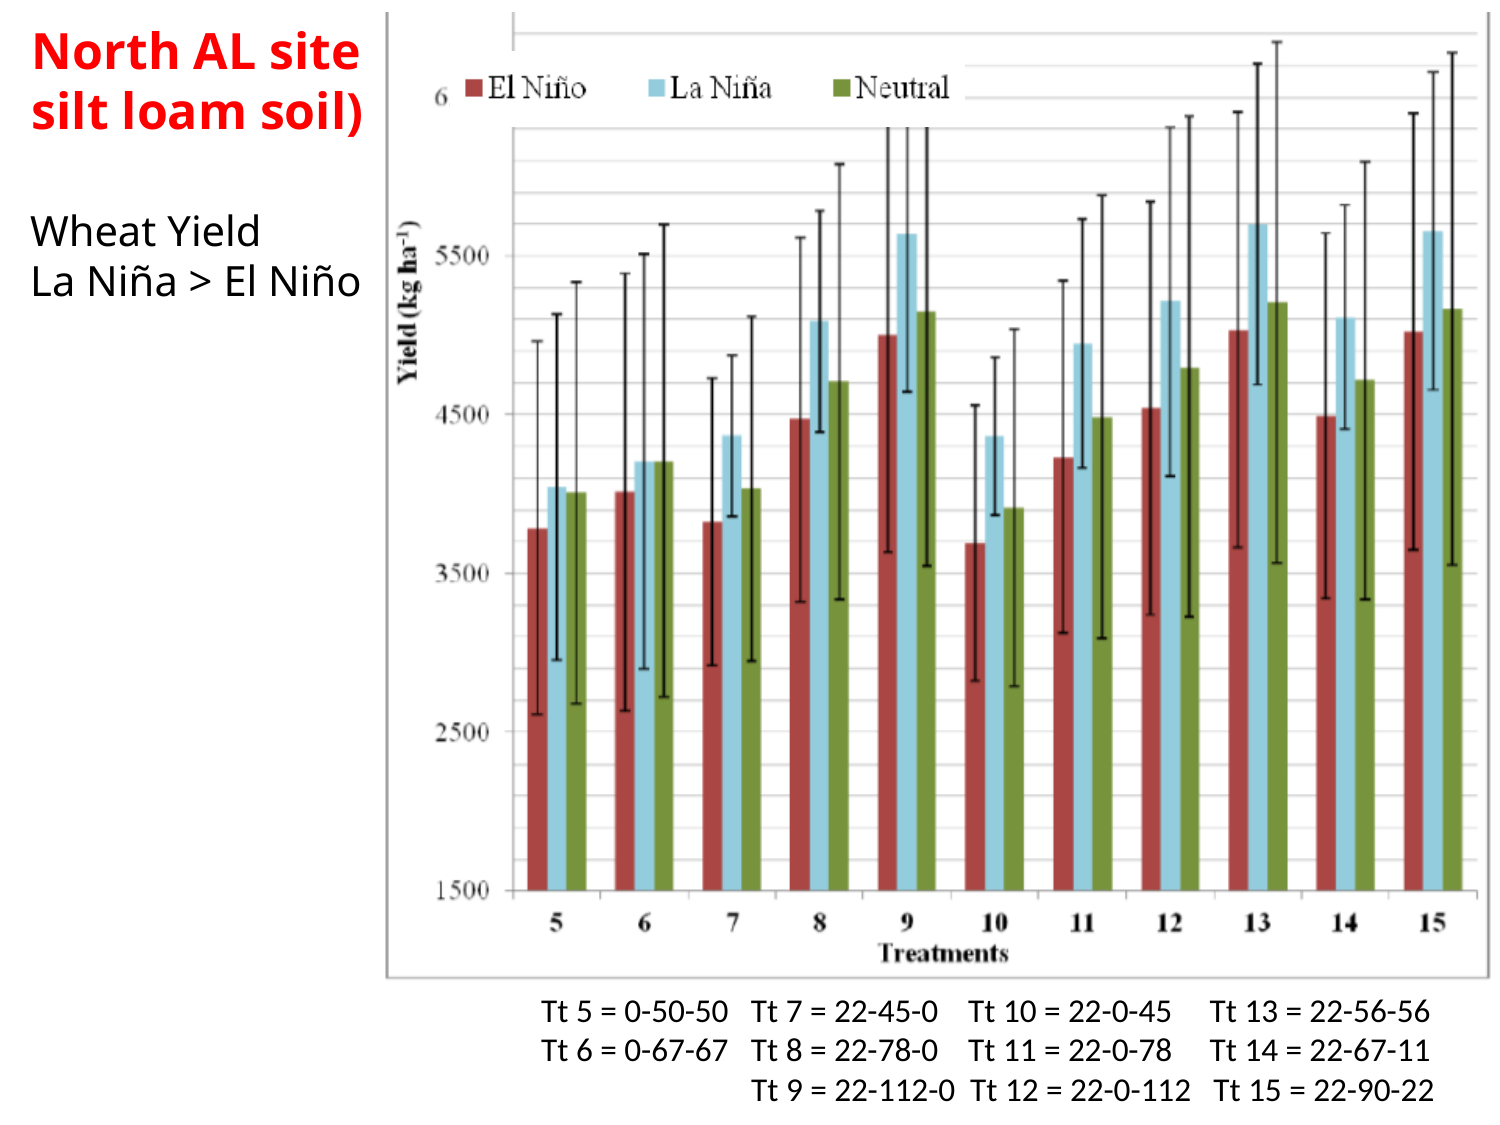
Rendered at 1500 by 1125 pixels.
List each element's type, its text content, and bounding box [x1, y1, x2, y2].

text_box Wheat Yield La Niña > El Niño [15, 197, 373, 313]
text_box Tt 5 = 0-50-50 Tt 7 = 22-45-0 Tt 10 = 22-0-45 Tt 13 = 22-56-56 Tt 6 = 0-67-67 Tt 8 = 22-78-0 Tt 11 = 22-0-78 Tt 14 = 22-67-11 Tt 9 = 22-112-0 Tt 12 = 22-0-112 Tt 15 = 22-90-22 [526, 990, 1463, 1116]
text_box [510, 988, 1500, 1125]
text_box North AL site silt loam soil) [17, 12, 377, 148]
picture [378, 12, 1497, 982]
